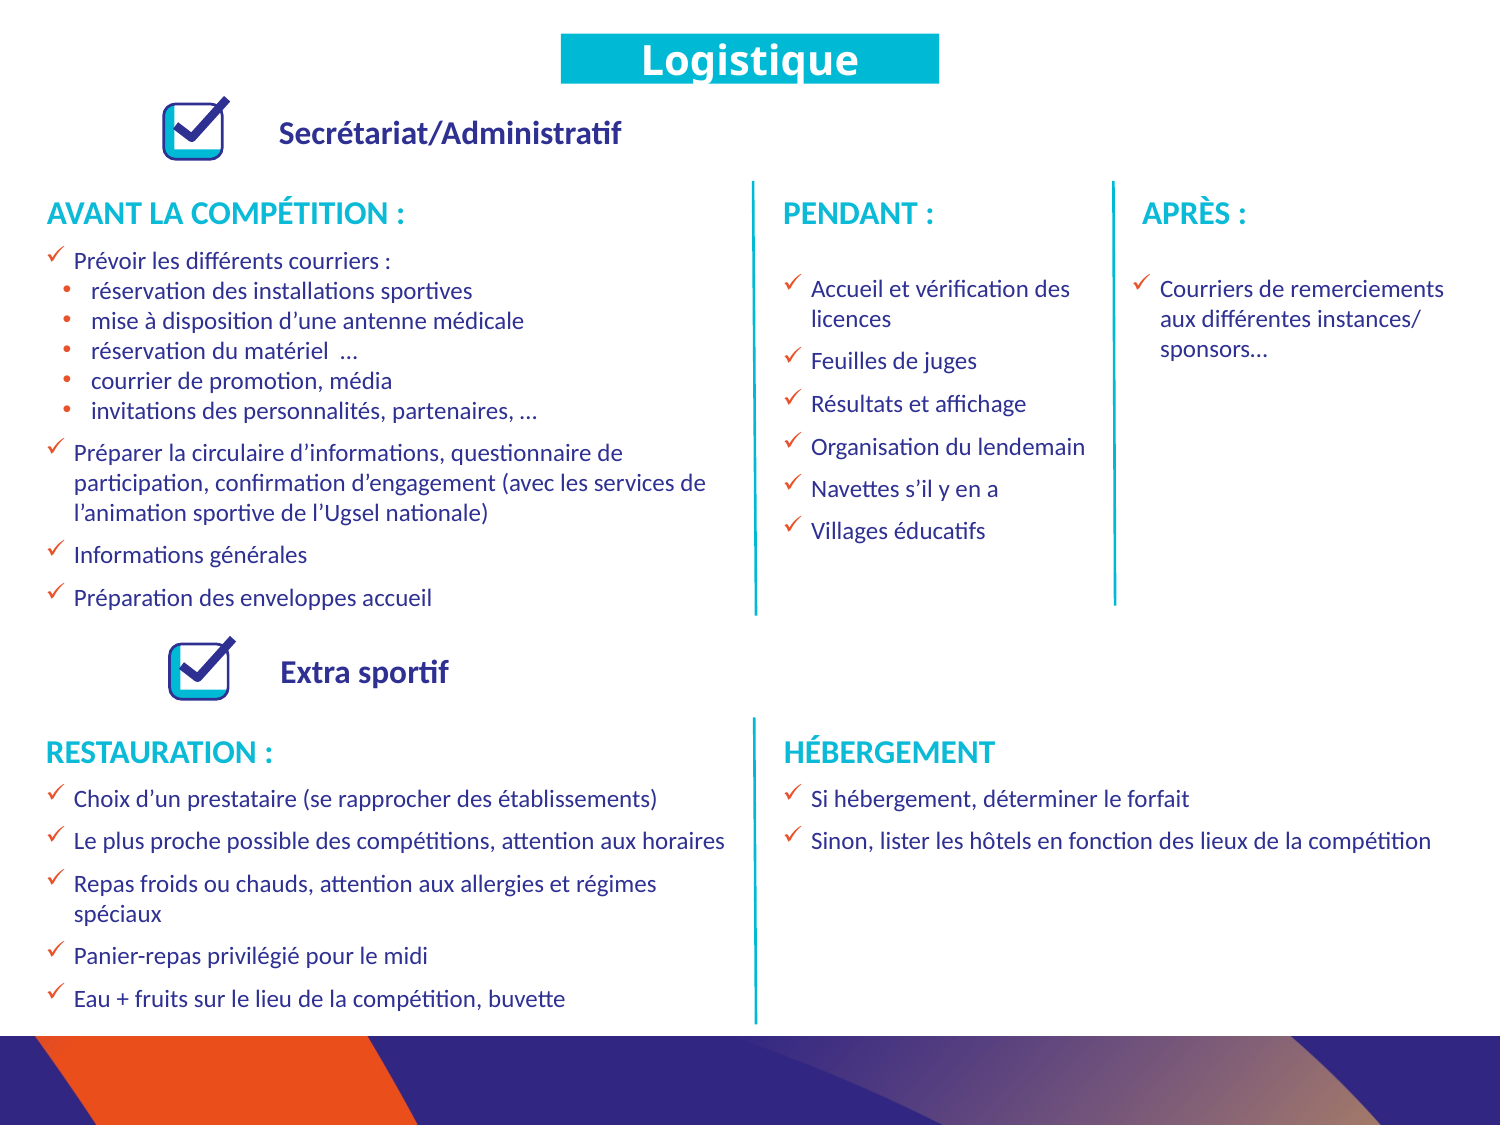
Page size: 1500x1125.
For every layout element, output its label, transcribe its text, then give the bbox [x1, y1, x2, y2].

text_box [163, 98, 228, 160]
text_box Logistique [560, 33, 940, 84]
text_box Après : [1140, 188, 1317, 231]
text_box Courriers de remerciements aux différentes instances/ sponsors… [1129, 270, 1448, 363]
text_box Hébergement [781, 728, 1457, 771]
picture [0, 1036, 1500, 1125]
text_box Extra sportif [262, 647, 645, 690]
text_box avant la compétition : [44, 189, 454, 231]
text_box Pendant : [781, 188, 958, 231]
text_box Accueil et vérification des licences Feuilles de juges Résultats et affichage Organisation du lendemain Navettes s’il y en a Villages éducatifs [781, 270, 1099, 588]
text_box Secrétariat/Administratif [262, 111, 724, 152]
text_box Prévoir les différents courriers : réservation des installations sportives mise à disposition d’une antenne médicale réservation du matériel … courrier de promotion, média invitations des personnalités, partenaires, … Préparer la circulaire d’informations, questionnaire de participation, confirmation d’engagement (avec les services de l’animation sportive de l’Ugsel nationale) Informations générales Préparation des enveloppes accueil [43, 242, 739, 612]
text_box Choix d’un prestataire (se rapprocher des établissements) Le plus proche possible des compétitions, attention aux horaires Repas froids ou chauds, attention aux allergies et régimes spéciaux Panier-repas privilégié pour le midi Eau + fruits sur le lieu de la compétition, buvette [43, 780, 739, 1012]
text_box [752, 180, 756, 616]
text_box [169, 638, 234, 700]
text_box Restauration : [43, 728, 626, 771]
text_box Si hébergement, déterminer le forfait Sinon, lister les hôtels en fonction des lieux de la compétition [781, 780, 1476, 855]
